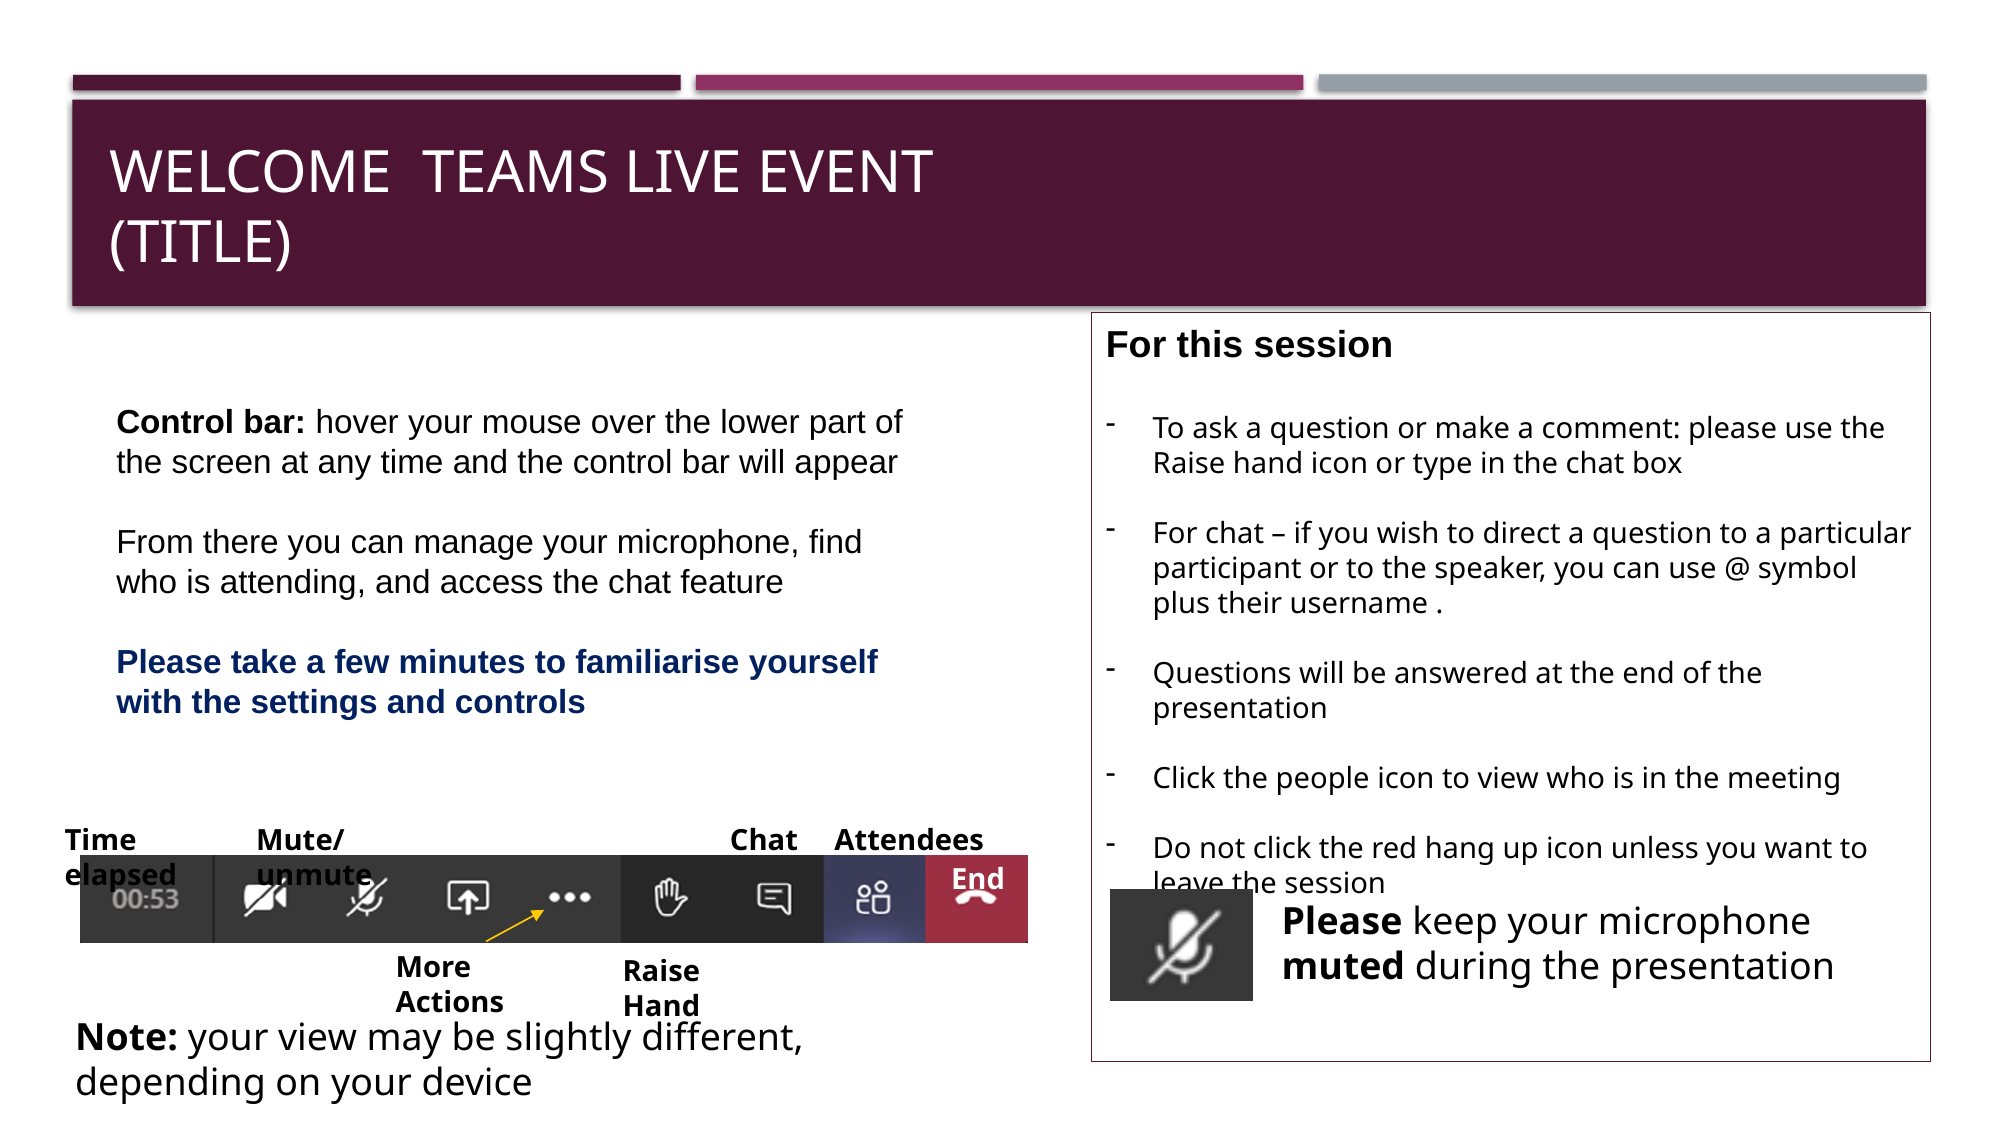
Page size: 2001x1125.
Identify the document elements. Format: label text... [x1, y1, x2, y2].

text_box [49, 813, 1029, 993]
title Welcome Teams Live Event (title) [94, 119, 1904, 282]
text_box Please keep your microphone muted during the presentation [1266, 889, 1916, 995]
picture [1109, 889, 1253, 1002]
text_box Note: your view may be slightly different, depending on your device [60, 1005, 844, 1110]
text_box For this session To ask a question or make a comment: please use the Raise hand icon or type in the chat box For chat – if you wish to direct a question to a particular participant or to the speaker, you can use @ symbol plus their username . Questions will be answered at the end of the presentation Click the people icon to view who is in the meeting Do not click the red hang up icon unless you want to leave the session [1091, 312, 1931, 1062]
